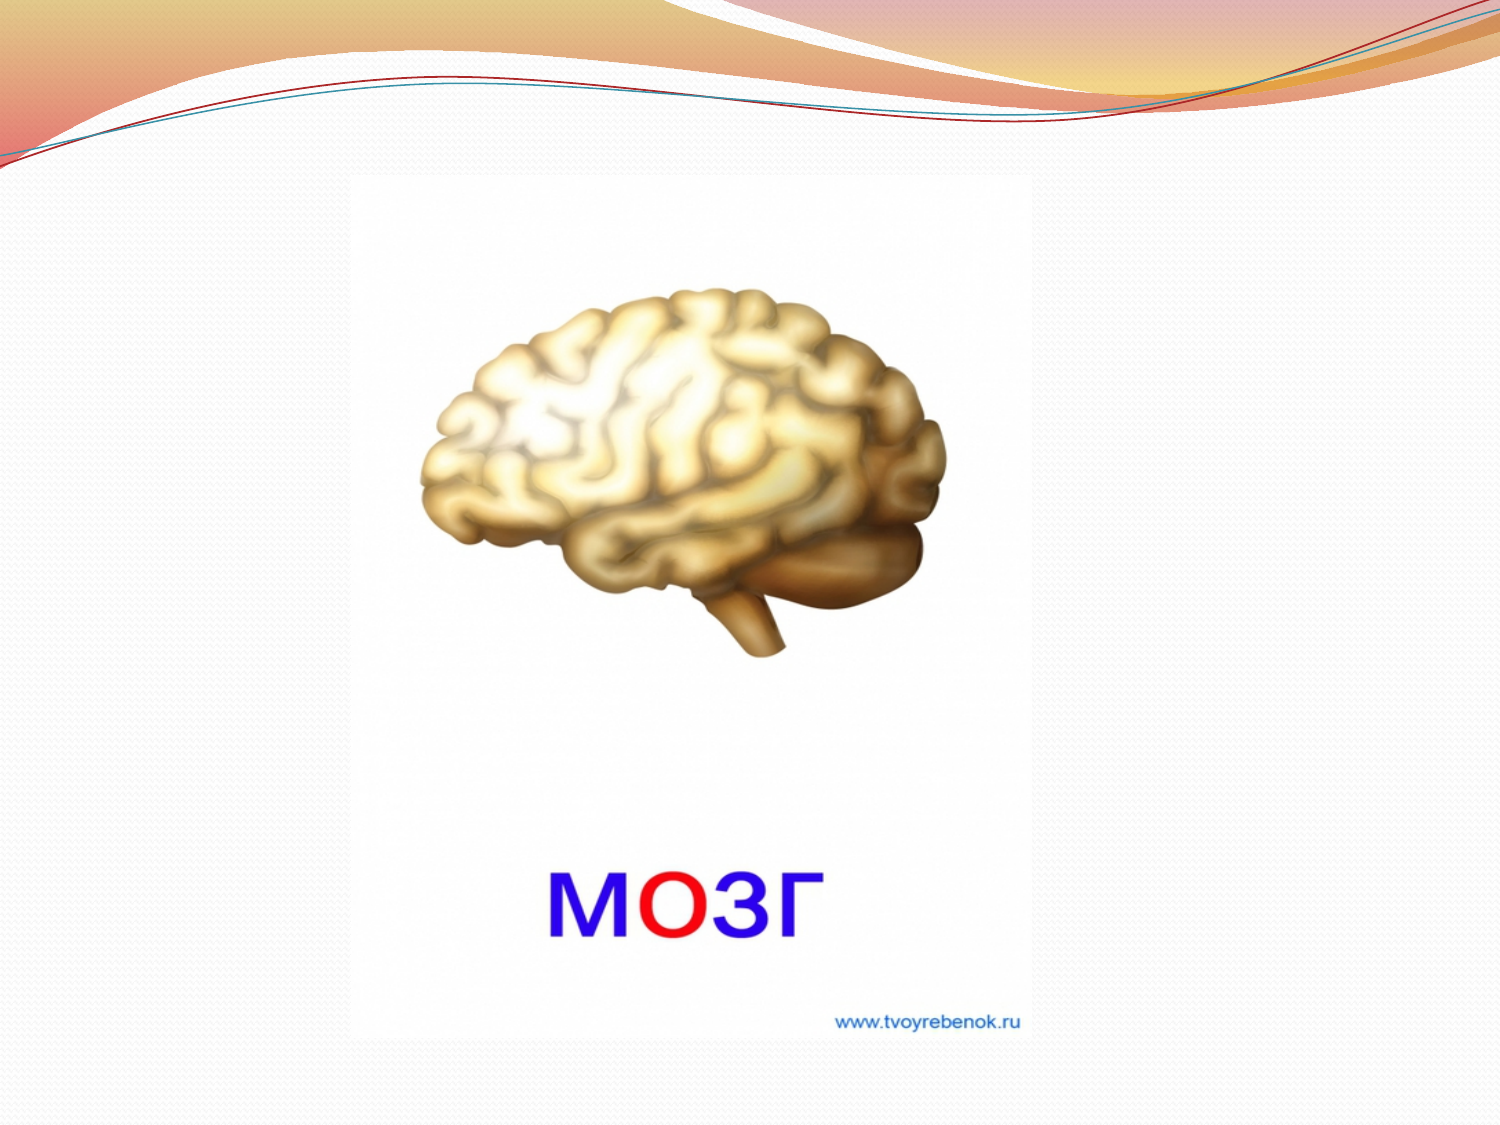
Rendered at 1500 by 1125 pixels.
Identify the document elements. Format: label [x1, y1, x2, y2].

list [351, 175, 1032, 1038]
